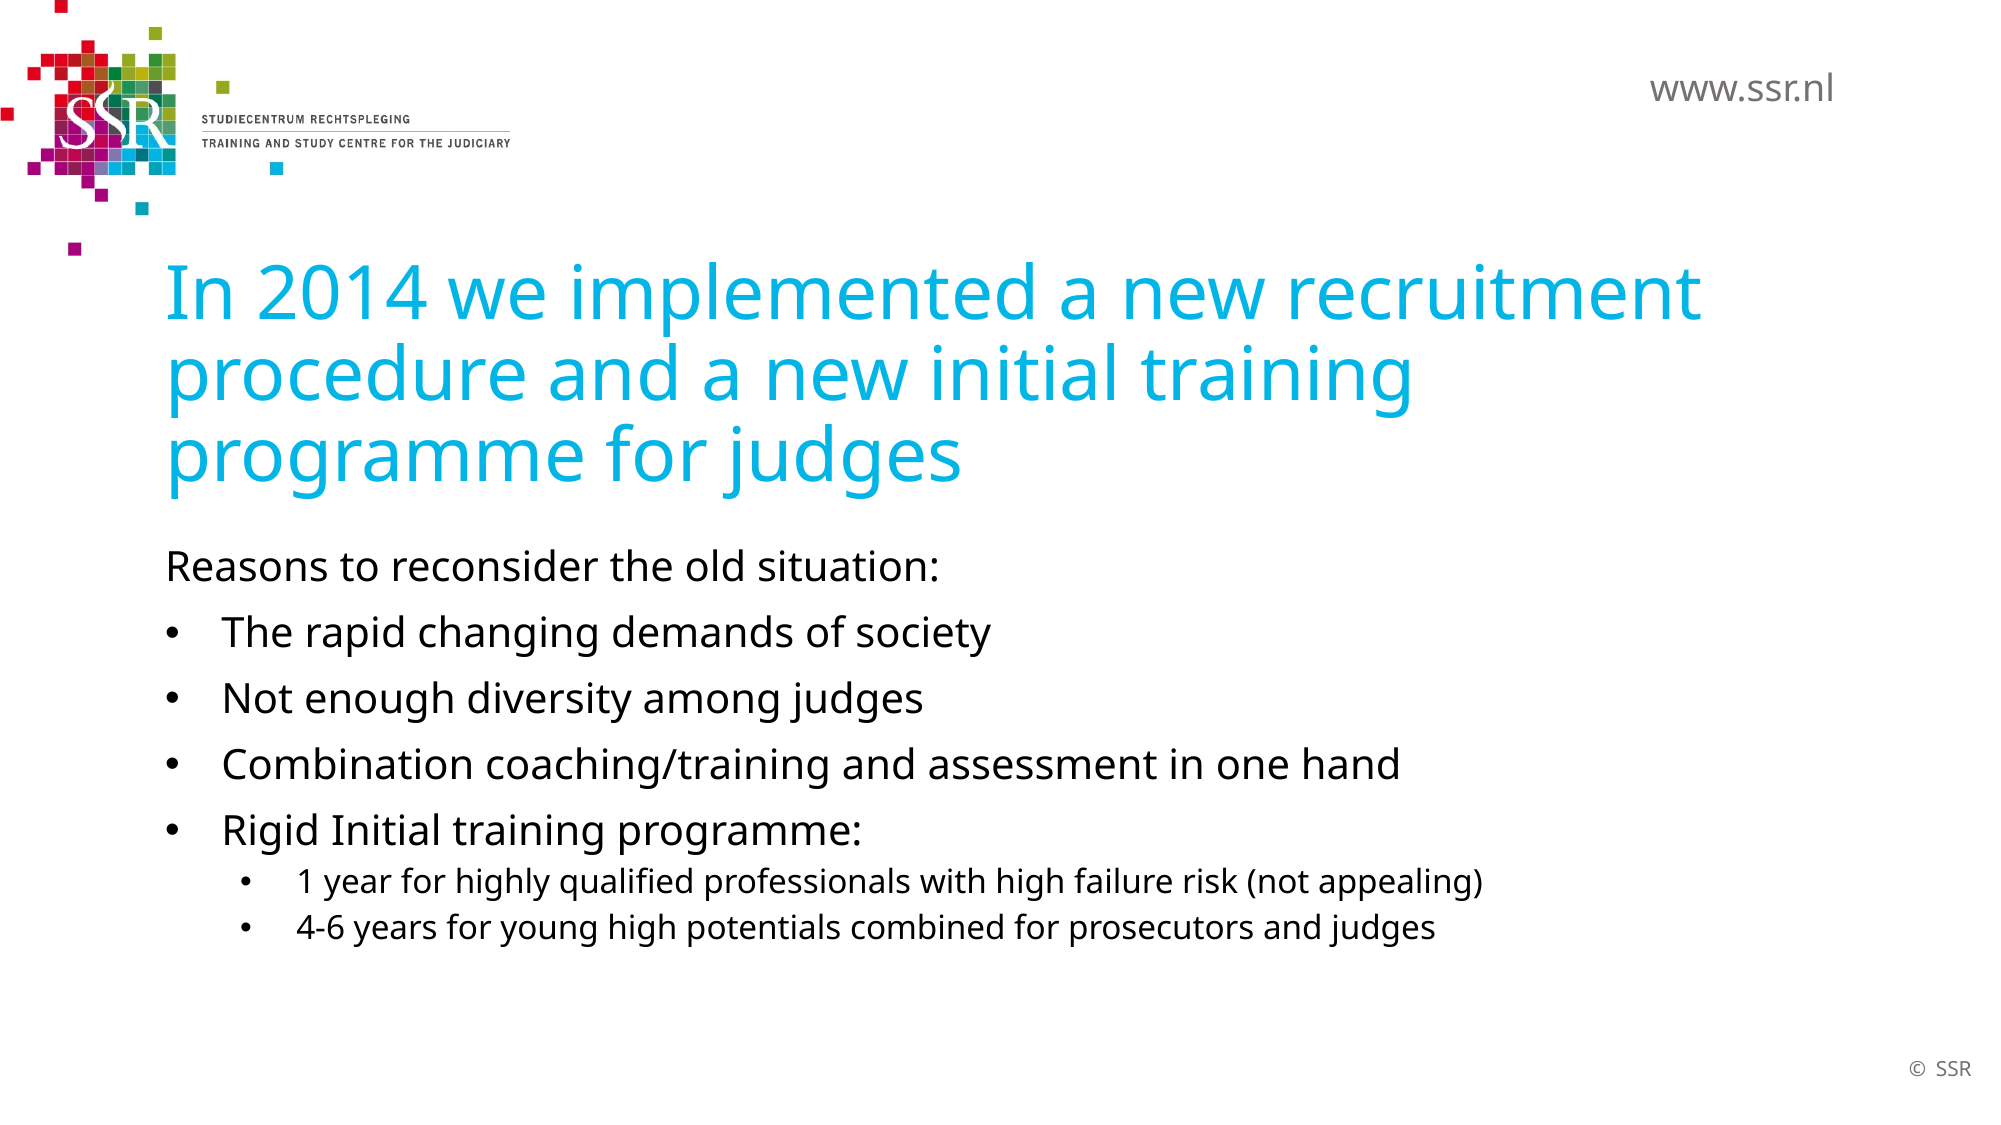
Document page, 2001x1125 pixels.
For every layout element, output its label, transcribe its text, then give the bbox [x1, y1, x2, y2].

title In 2014 we implemented a new recruitment procedure and a new initial training programme for judges [150, 388, 1850, 506]
picture [0, 0, 510, 256]
subtitle Reasons to reconsider the old situation: The rapid changing demands of society Not enough diversity among judges Combination coaching/training and assessment in one hand Rigid Initial training programme: 1 year for highly qualified professionals with high failure risk (not appealing) 4-6 years for young high potentials combined for prosecutors and judges [150, 538, 1850, 1125]
